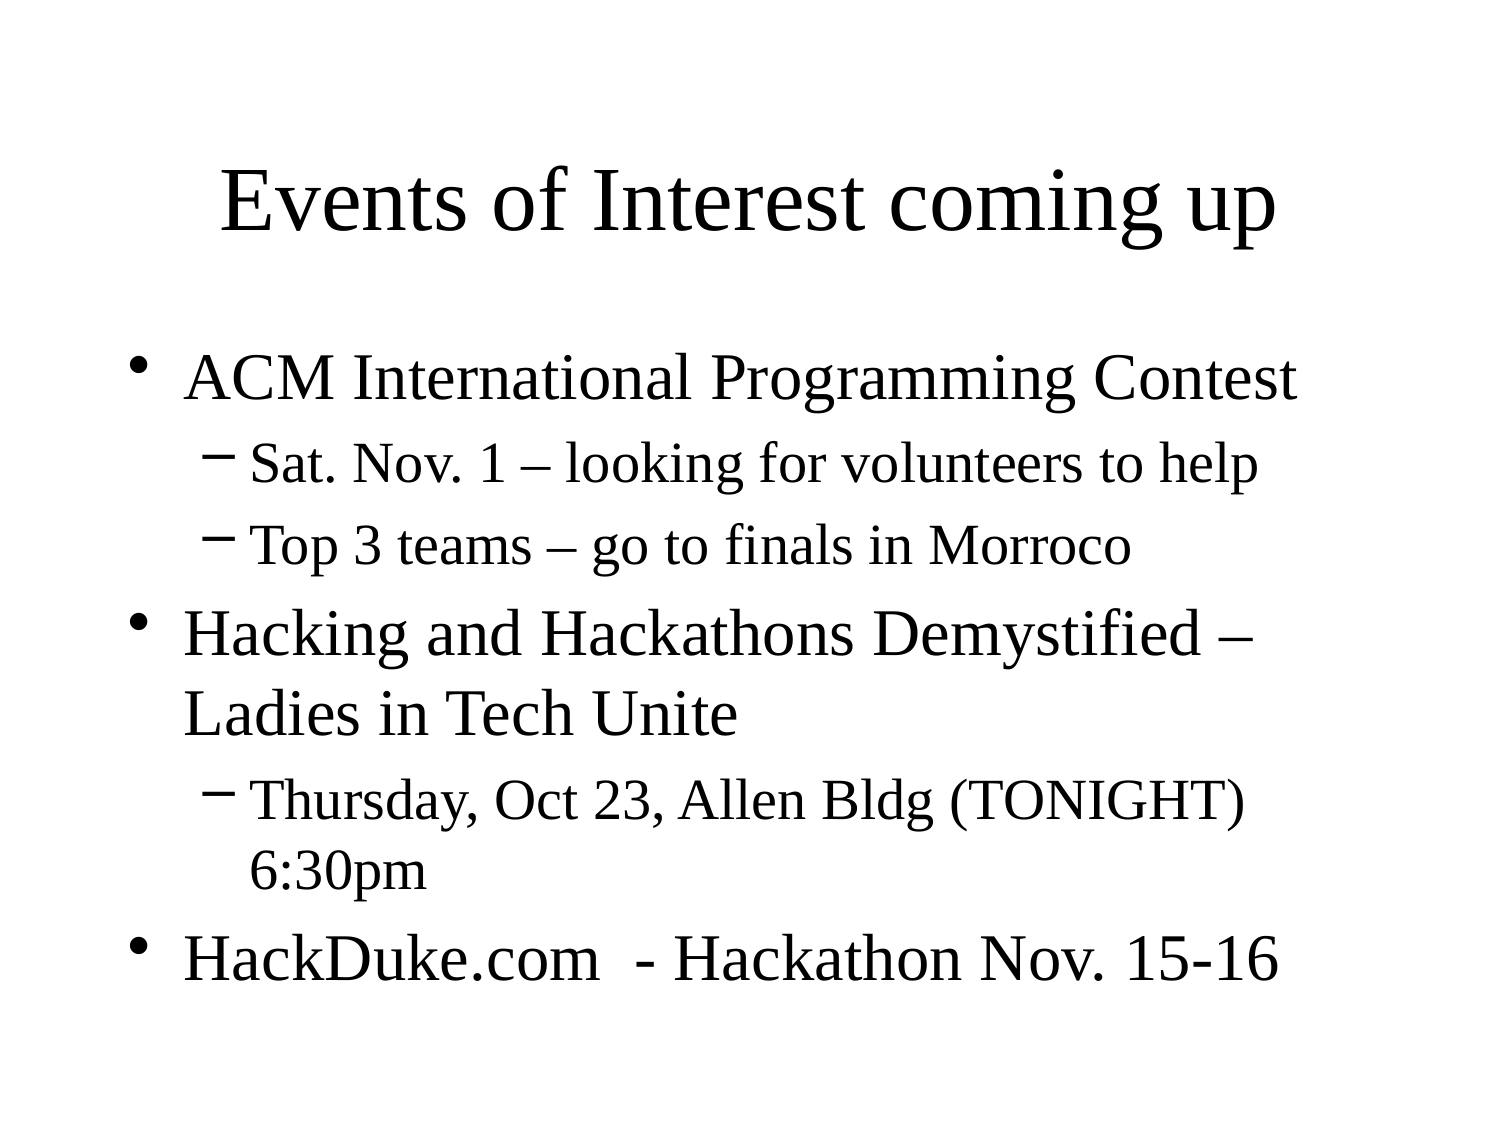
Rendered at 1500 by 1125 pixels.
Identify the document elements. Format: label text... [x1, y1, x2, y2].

title Events of Interest coming up [112, 99, 1388, 288]
list ACM International Programming Contest Sat. Nov. 1 – looking for volunteers to help Top 3 teams – go to finals in Morroco Hacking and Hackathons Demystified – Ladies in Tech Unite Thursday, Oct 23, Allen Bldg (TONIGHT) 6:30pm HackDuke.com - Hackathon Nov. 15-16 [112, 324, 1388, 1000]
